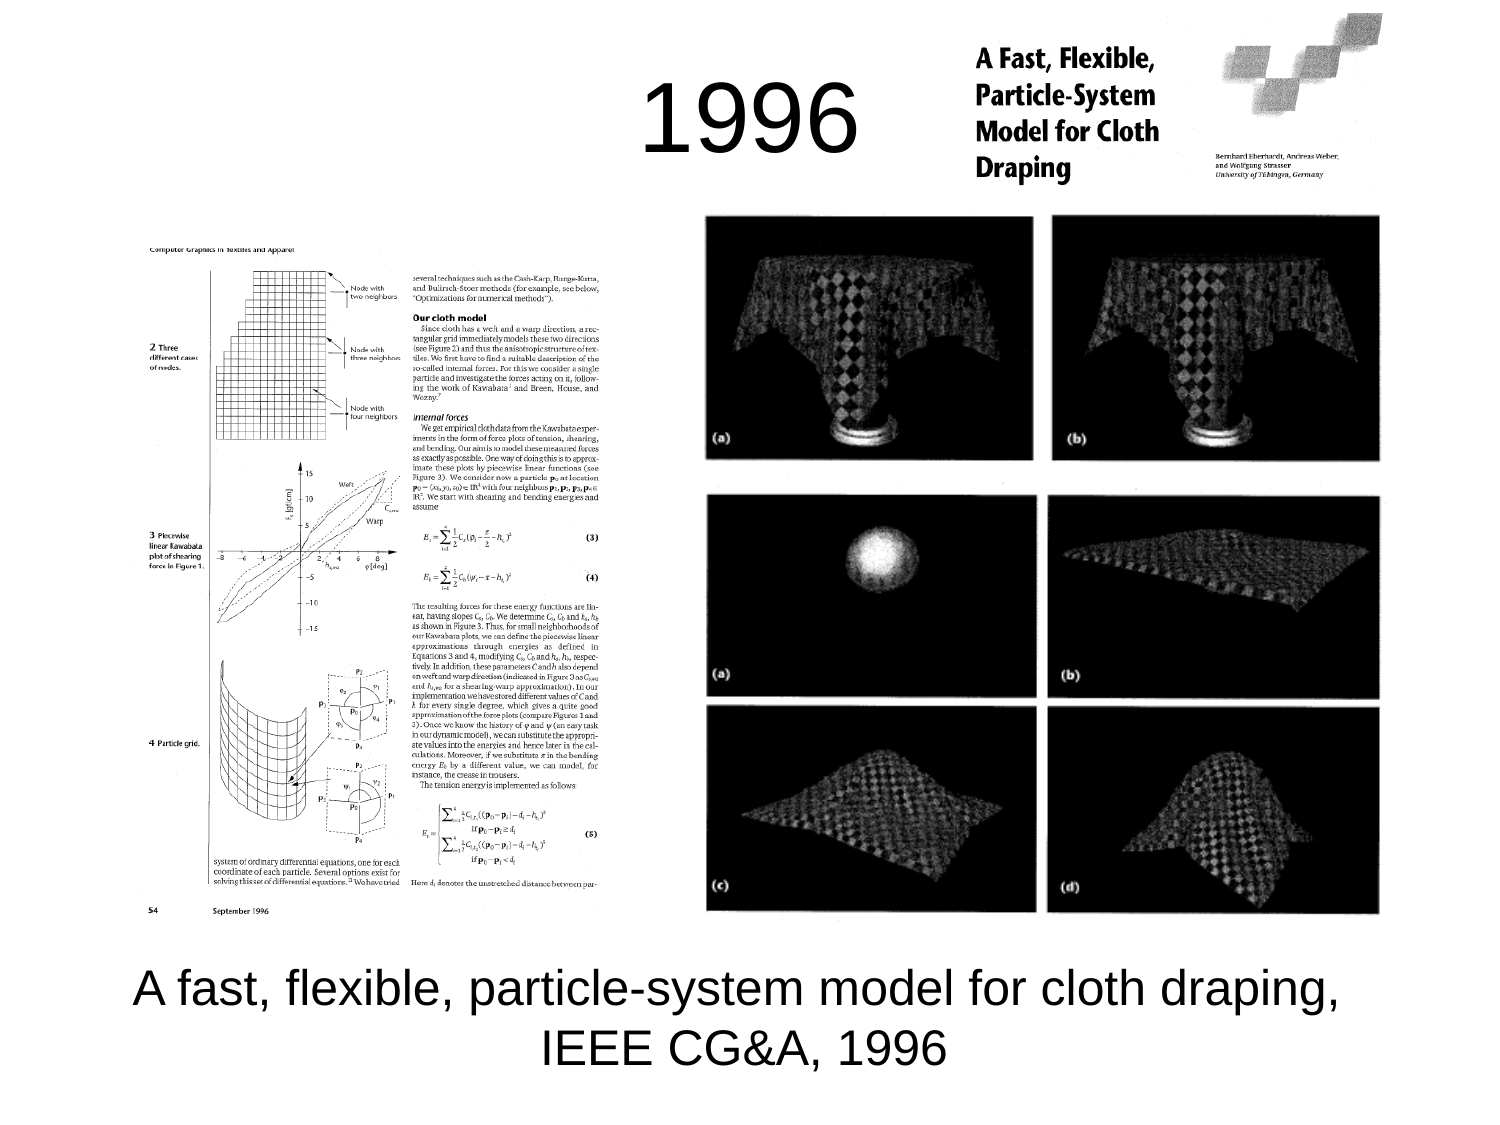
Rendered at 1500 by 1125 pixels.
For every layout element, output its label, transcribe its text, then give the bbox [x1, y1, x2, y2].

picture [702, 211, 1386, 922]
picture [971, 0, 1386, 190]
title 1996 [0, 19, 1500, 207]
picture [76, 216, 656, 932]
text_box A fast, flexible, particle-system model for cloth draping, IEEE CG&A, 1996 [88, 947, 1400, 1083]
